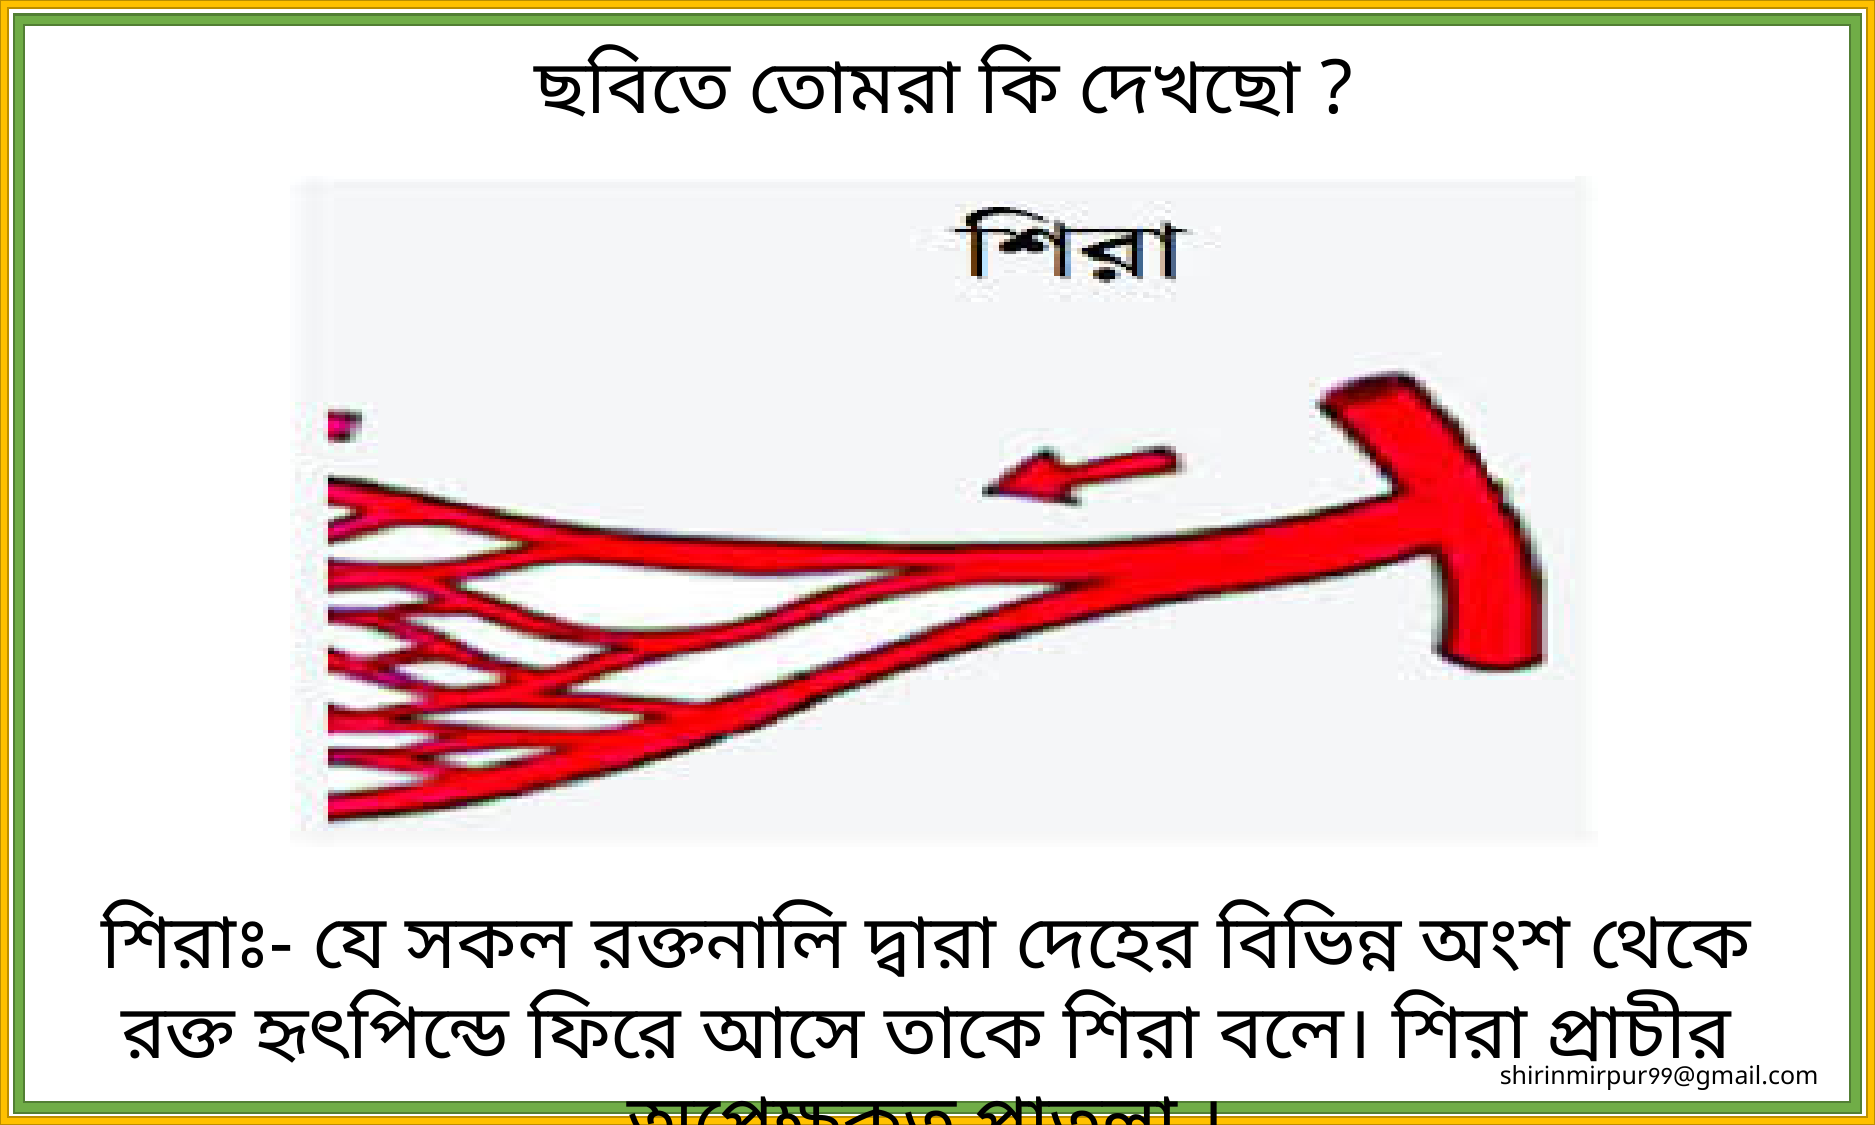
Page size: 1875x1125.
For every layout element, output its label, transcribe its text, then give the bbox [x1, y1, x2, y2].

picture [289, 176, 1598, 847]
text_box শিরাঃ- যে সকল রক্তনালি দ্বারা দেহের বিভিন্ন অংশ থেকে রক্ত হৃৎপিন্ডে ফিরে আসে তাকে শিরা বলে। শিরা প্রাচীর অপেক্ষকৃত পাতলা । [52, 886, 1800, 1125]
text_box ছবিতে তোমরা কি দেখছো ? [0, 31, 1875, 136]
